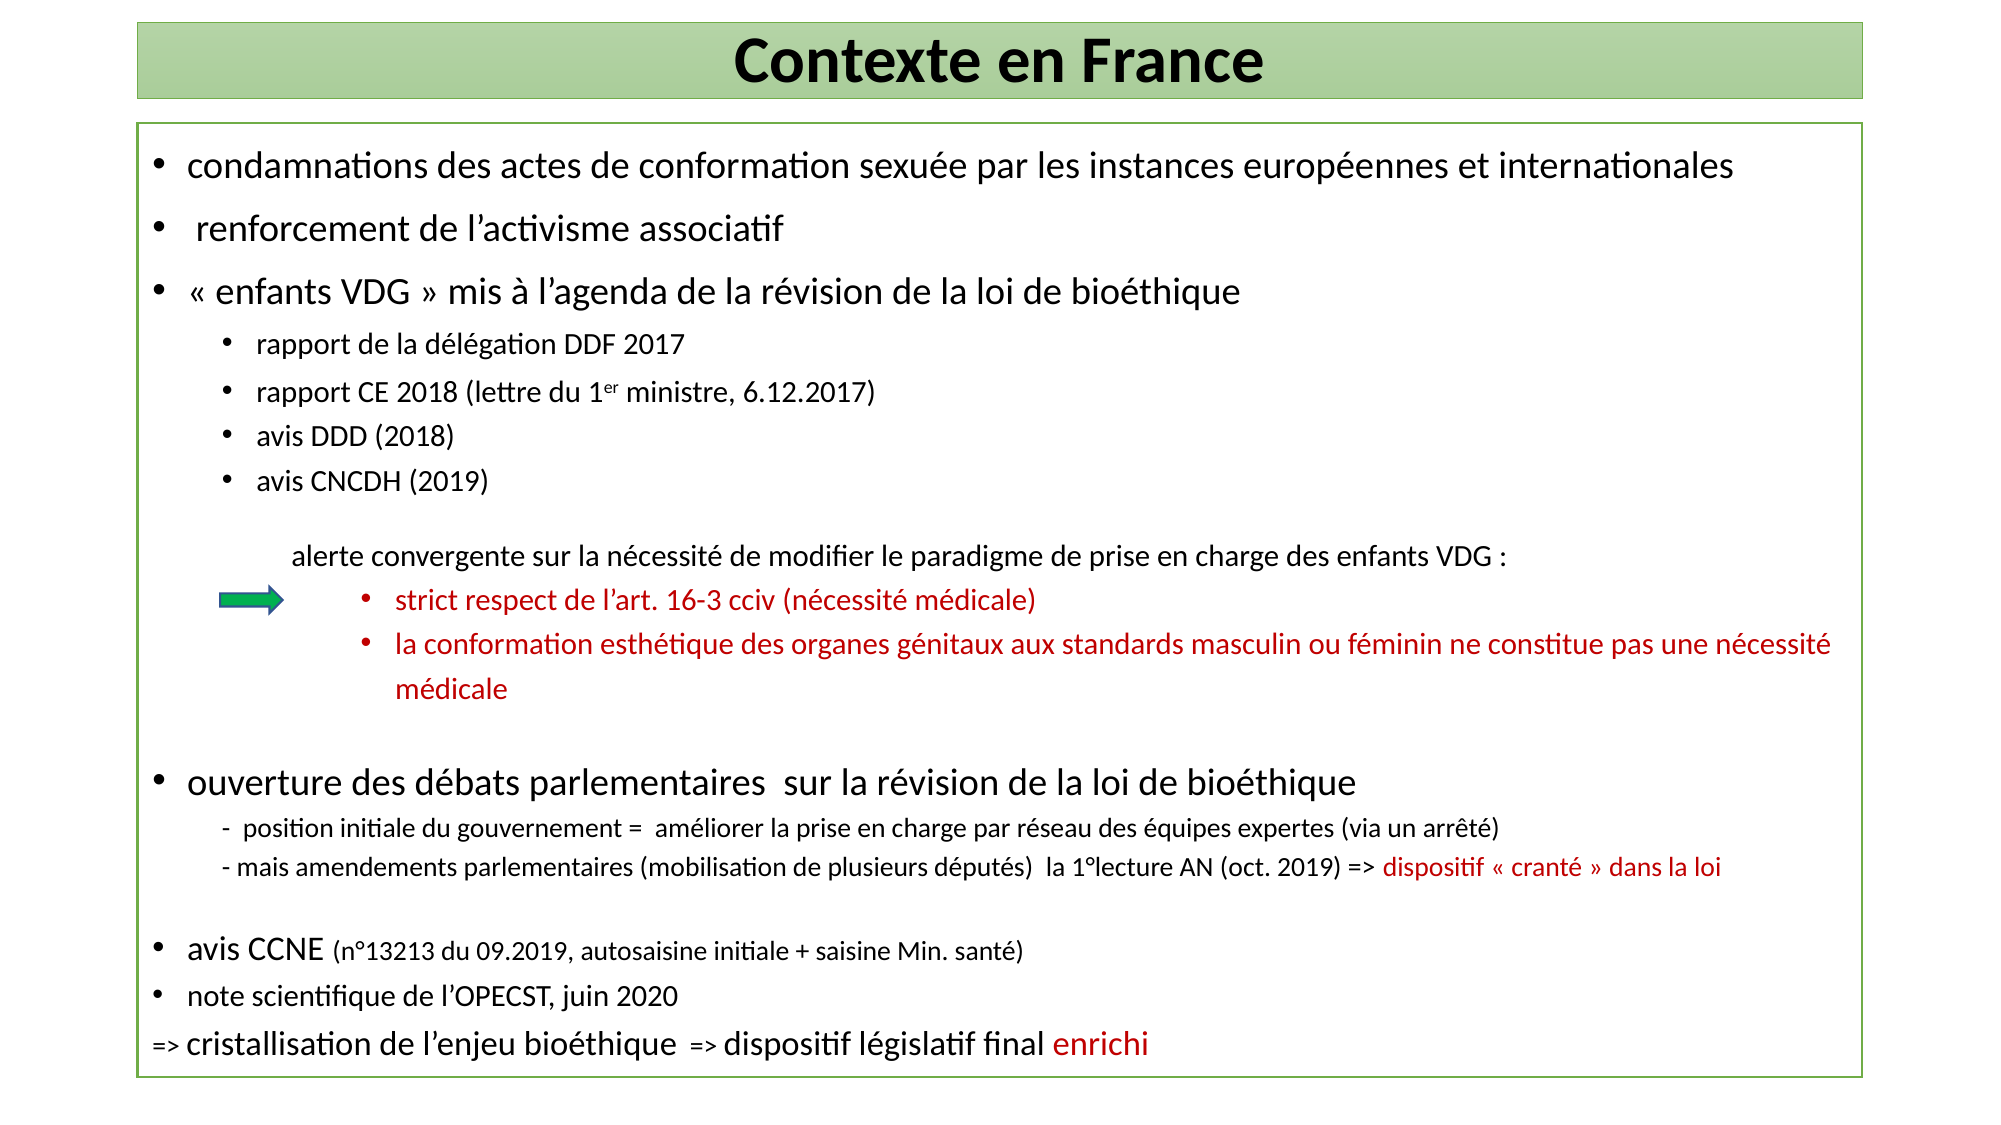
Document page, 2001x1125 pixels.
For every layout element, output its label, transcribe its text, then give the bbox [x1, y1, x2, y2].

list condamnations des actes de conformation sexuée par les instances européennes et internationales renforcement de l’activisme associatif « enfants VDG » mis à l’agenda de la révision de la loi de bioéthique rapport de la délégation DDF 2017 rapport CE 2018 (lettre du 1er ministre, 6.12.2017) avis DDD (2018) avis CNCDH (2019) alerte convergente sur la nécessité de modifier le paradigme de prise en charge des enfants VDG : strict respect de l’art. 16-3 cciv (nécessité médicale) la conformation esthétique des organes génitaux aux standards masculin ou féminin ne constitue pas une nécessité médicale ouverture des débats parlementaires sur la révision de la loi de bioéthique - position initiale du gouvernement = améliorer la prise en charge par réseau des équipes expertes (via un arrêté) - mais amendements parlementaires (mobilisation de plusieurs députés) la 1°lecture AN (oct. 2019) => dispositif « cranté » dans la loi avis CCNE (n°13213 du 09.2019, autosaisine initiale + saisine Min. santé) note scientifique de l’OPECST, juin 2020 => cristallisation de l’enjeu bioéthique => dispositif législatif final enrichi [136, 122, 1863, 1078]
title Contexte en France [137, 22, 1863, 99]
text_box [219, 584, 285, 616]
